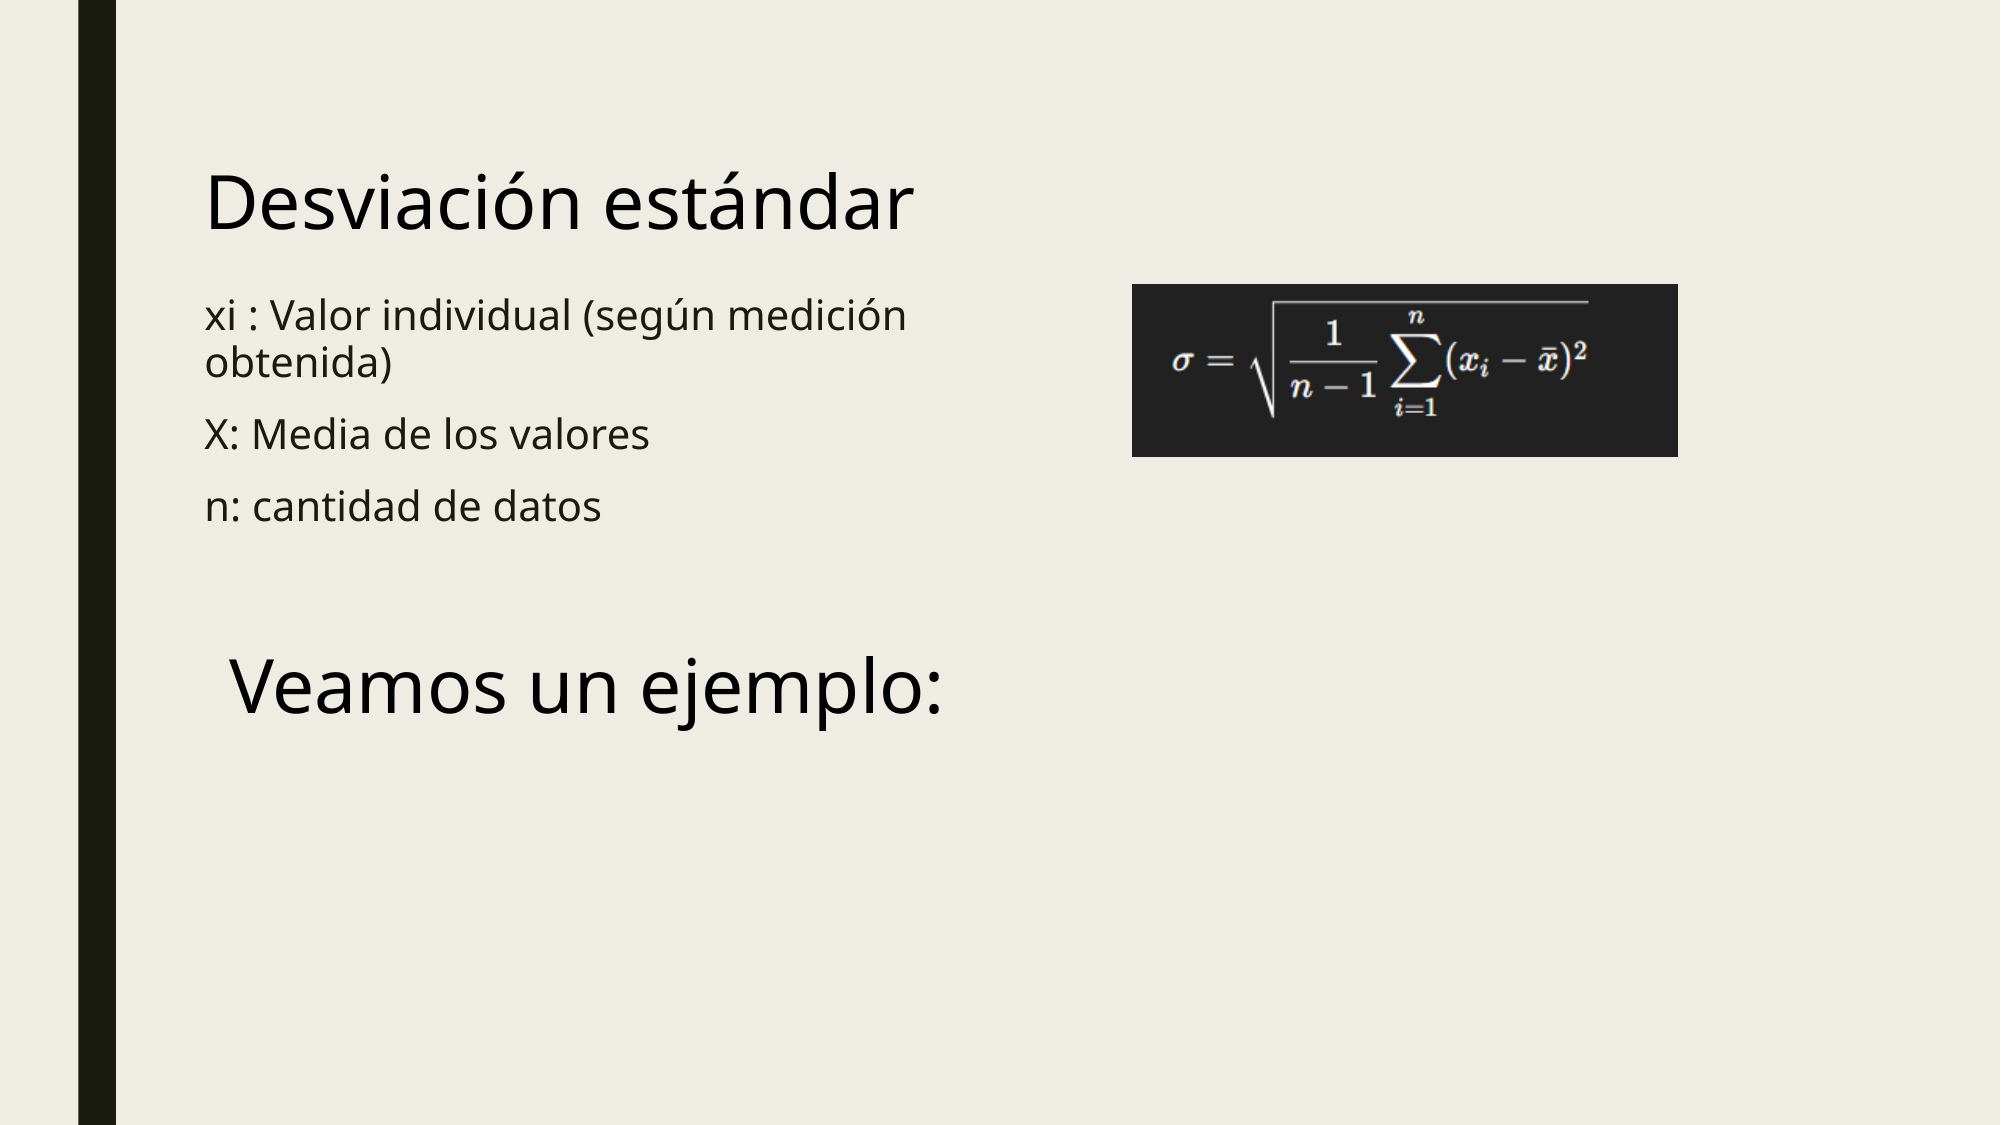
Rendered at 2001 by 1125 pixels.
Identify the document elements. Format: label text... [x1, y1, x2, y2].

text_box Desviación estándar [189, 147, 1190, 252]
list xi : Valor individual (según medición obtenida) X: Media de los valores n: cantidad de datos [189, 285, 1095, 978]
text_box Veamos un ejemplo: [214, 631, 1215, 736]
picture [1132, 284, 1678, 457]
